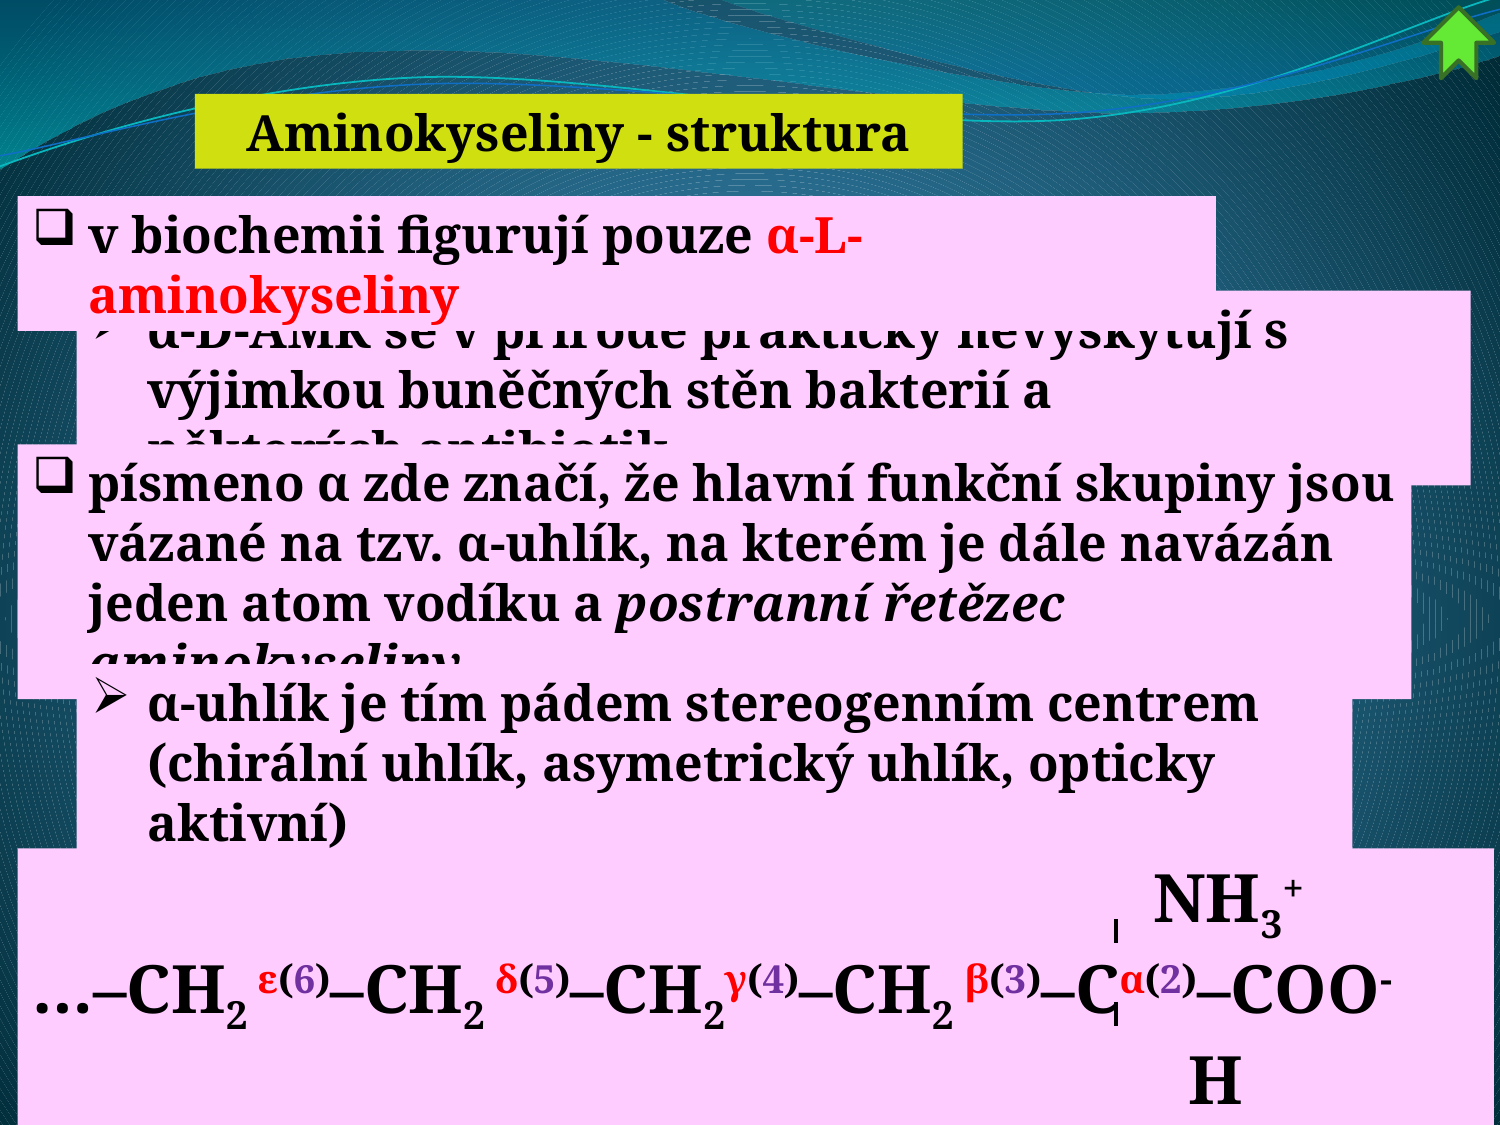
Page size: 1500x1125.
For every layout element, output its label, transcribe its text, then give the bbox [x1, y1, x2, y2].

text_box Aminokyseliny - struktura [194, 93, 963, 169]
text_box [17, 848, 1495, 1107]
text_box písmeno α zde značí, že hlavní funkční skupiny jsou vázané na tzv. α-uhlík, na kterém je dále navázán jeden atom vodíku a postranní řetězec aminokyseliny [17, 444, 1412, 700]
text_box α-uhlík je tím pádem stereogenním centrem (chirální uhlík, asymetrický uhlík, opticky aktivní) [76, 664, 1353, 847]
text_box v biochemii figurují pouze α-L-aminokyseliny [17, 196, 1216, 331]
text_box α-D-AMK se v přírodě prakticky nevyskytují s výjimkou buněčných stěn bakterií a některých antibiotik [76, 290, 1471, 486]
text_box [1421, 5, 1497, 81]
